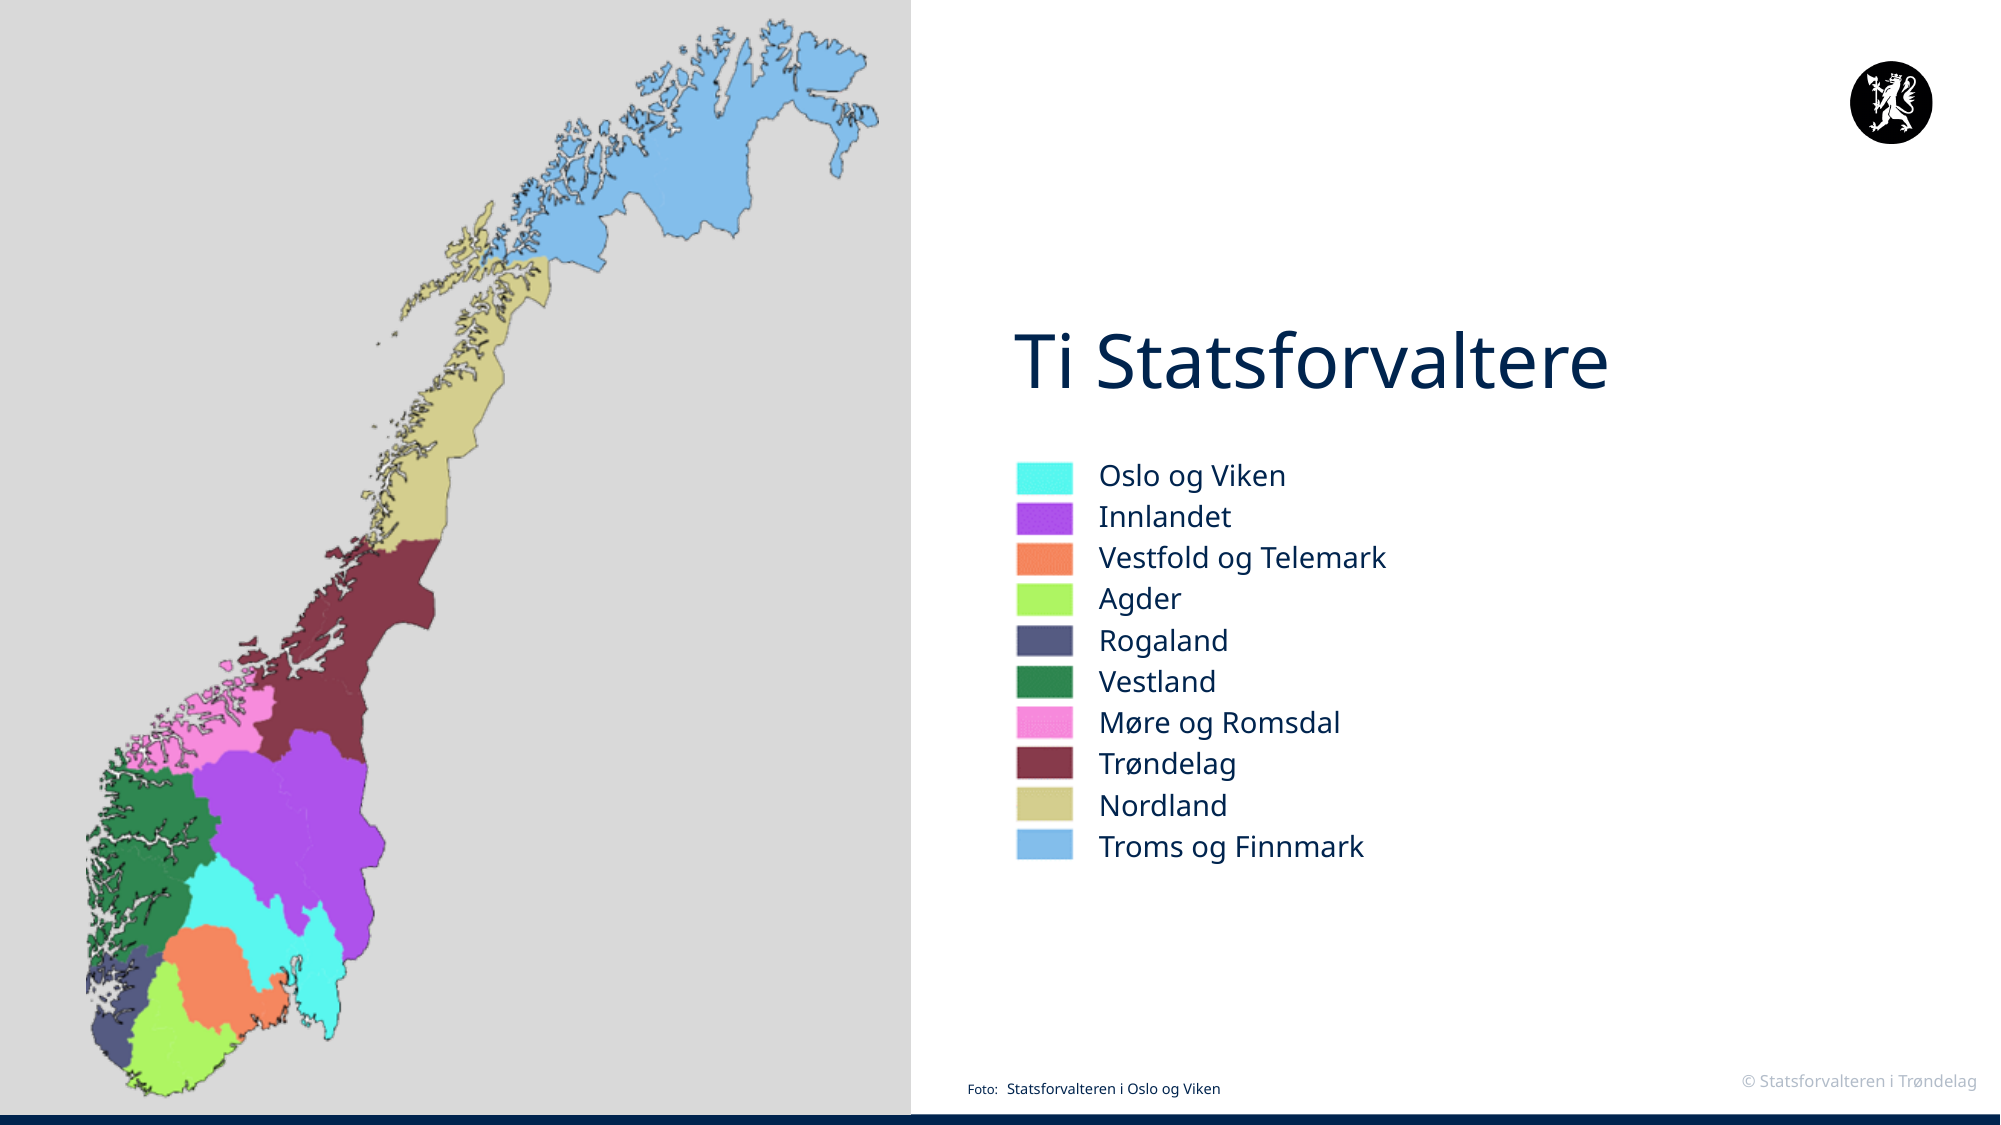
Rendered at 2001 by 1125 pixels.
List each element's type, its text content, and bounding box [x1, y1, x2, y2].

picture [1850, 61, 1934, 144]
picture [1006, 450, 1082, 869]
picture [0, 0, 912, 1116]
title Ti Statsforvaltere [999, 233, 1827, 411]
list Statsforvalteren i Oslo og Viken [1007, 1081, 1642, 1107]
text_box Oslo og Viken Innlandet Vestfold og Telemark Agder Rogaland Vestland Møre og Romsdal Trøndelag Nordland Troms og Finnmark [1084, 449, 1435, 886]
